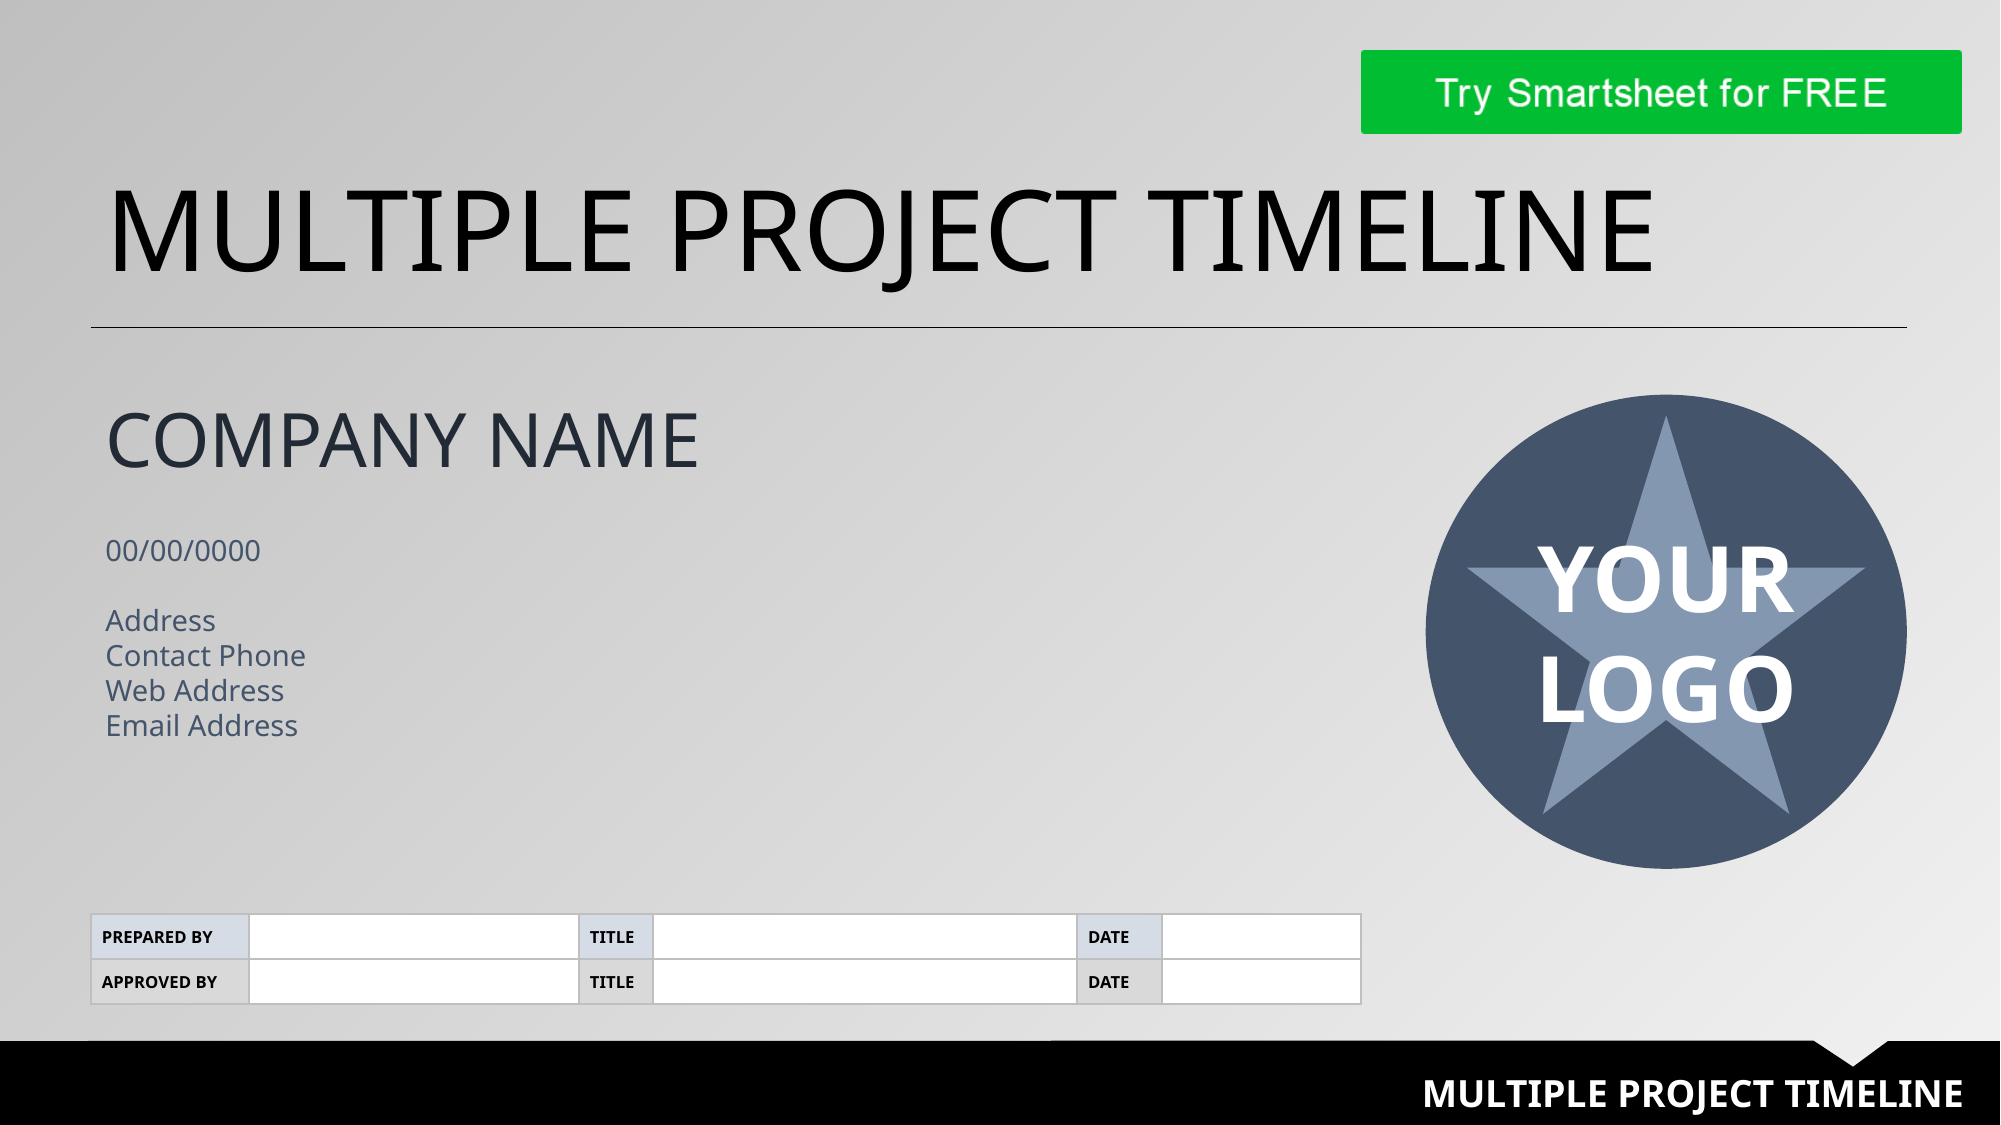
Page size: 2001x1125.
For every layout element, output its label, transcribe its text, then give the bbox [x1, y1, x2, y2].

text_box [0, 1039, 2000, 1125]
table_cell APPROVED BY [92, 960, 248, 1003]
table_header TITLE [580, 915, 652, 958]
table_header [1163, 915, 1360, 958]
table_header PREPARED BY [92, 915, 248, 958]
picture [1361, 50, 1962, 134]
table_cell [654, 960, 1076, 1003]
text_box COMPANY NAME 00/00/0000 Address Contact Phone Web Address Email Address [90, 385, 1426, 750]
table_cell TITLE [580, 960, 652, 1003]
table_cell [1163, 960, 1360, 1003]
table_header [250, 915, 578, 958]
table_cell [250, 960, 578, 1003]
table_header DATE [1078, 915, 1161, 958]
table_cell DATE [1078, 960, 1161, 1003]
text_box MULTIPLE PROJECT TIMELINE [90, 151, 1932, 302]
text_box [1425, 394, 1907, 869]
text_box MULTIPLE PROJECT TIMELINE [961, 1062, 1980, 1123]
table_header [654, 915, 1076, 958]
